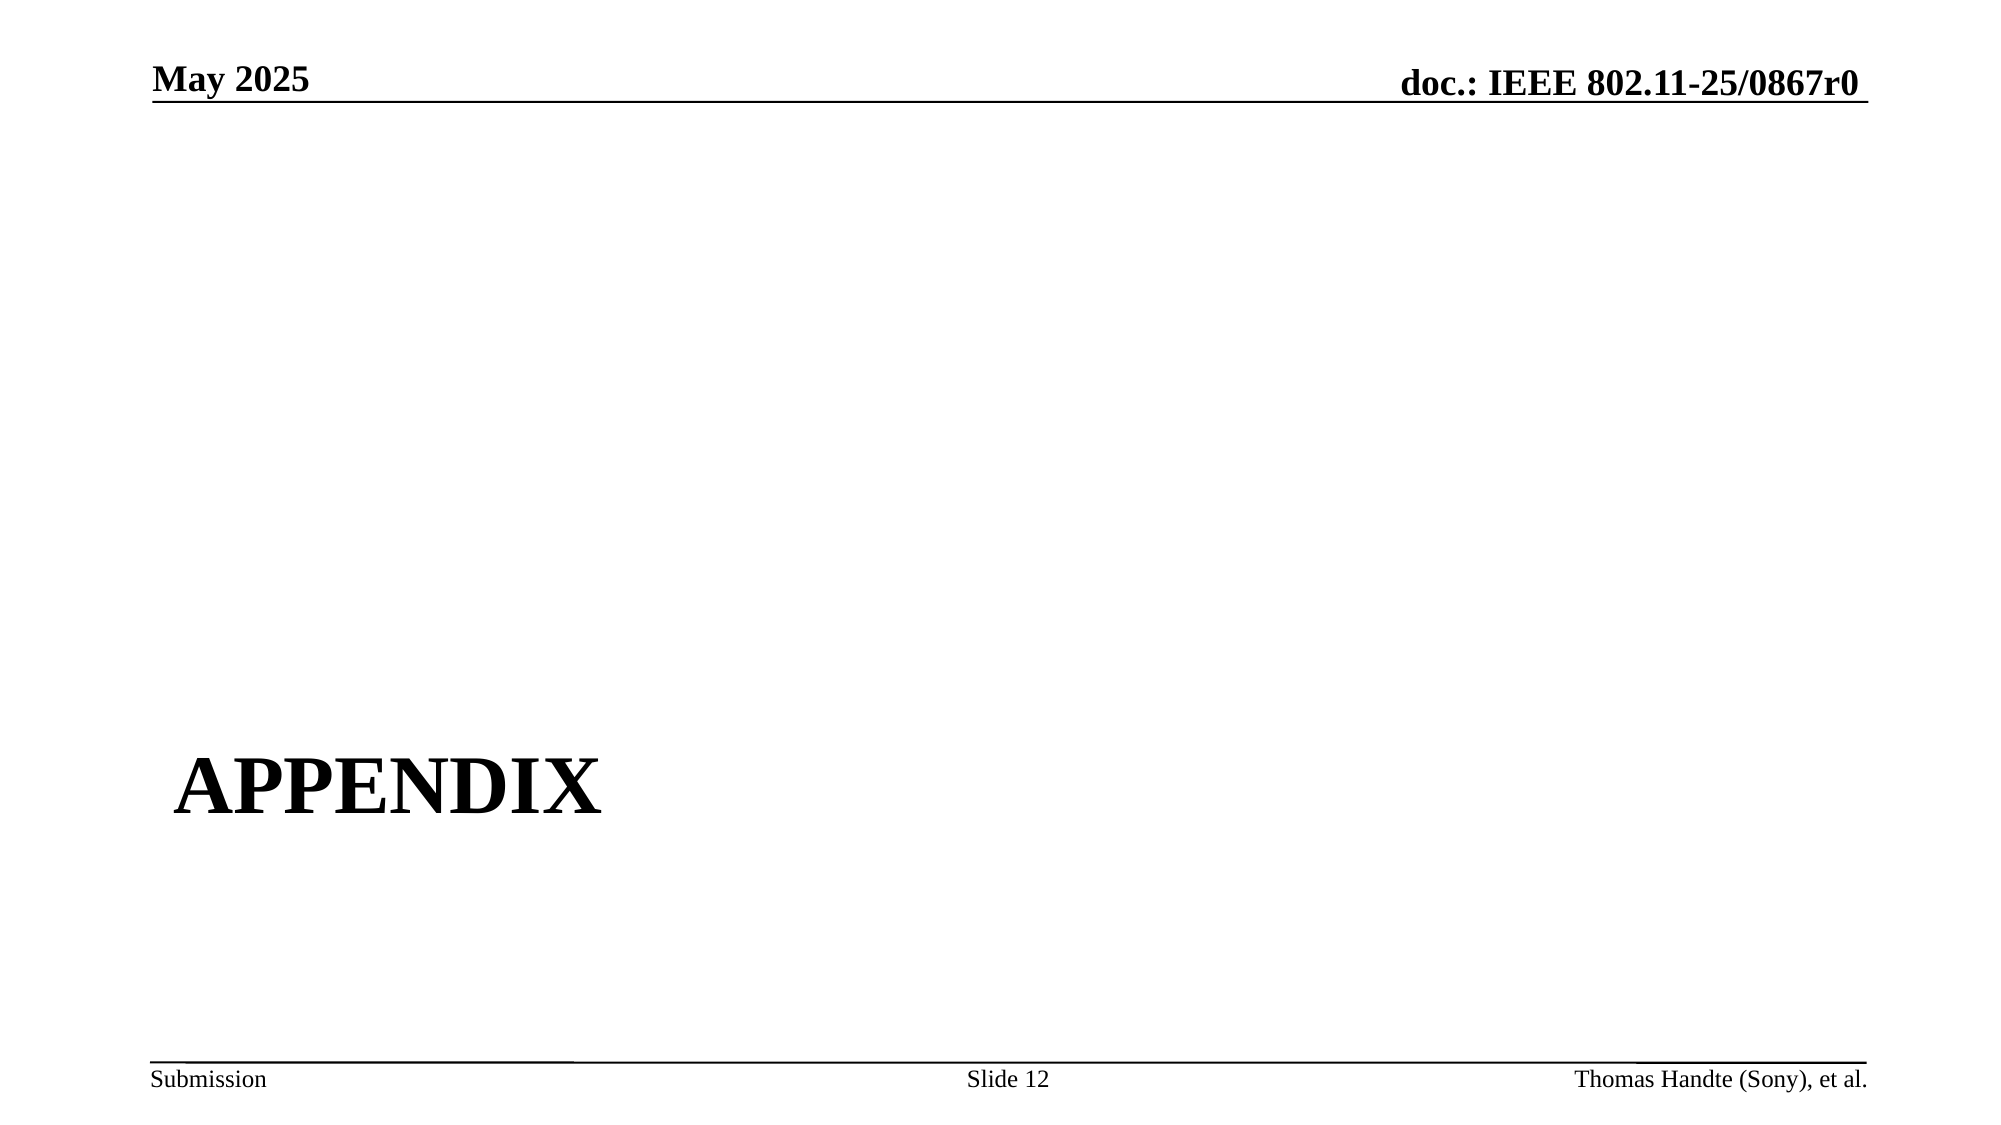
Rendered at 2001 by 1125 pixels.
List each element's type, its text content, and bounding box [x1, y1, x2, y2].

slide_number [152, 54, 563, 100]
title Appendix [157, 722, 1859, 947]
slide_number Slide 12 [950, 1061, 1067, 1123]
footer Thomas Handte (Sony), et al. [1171, 1061, 1869, 1093]
